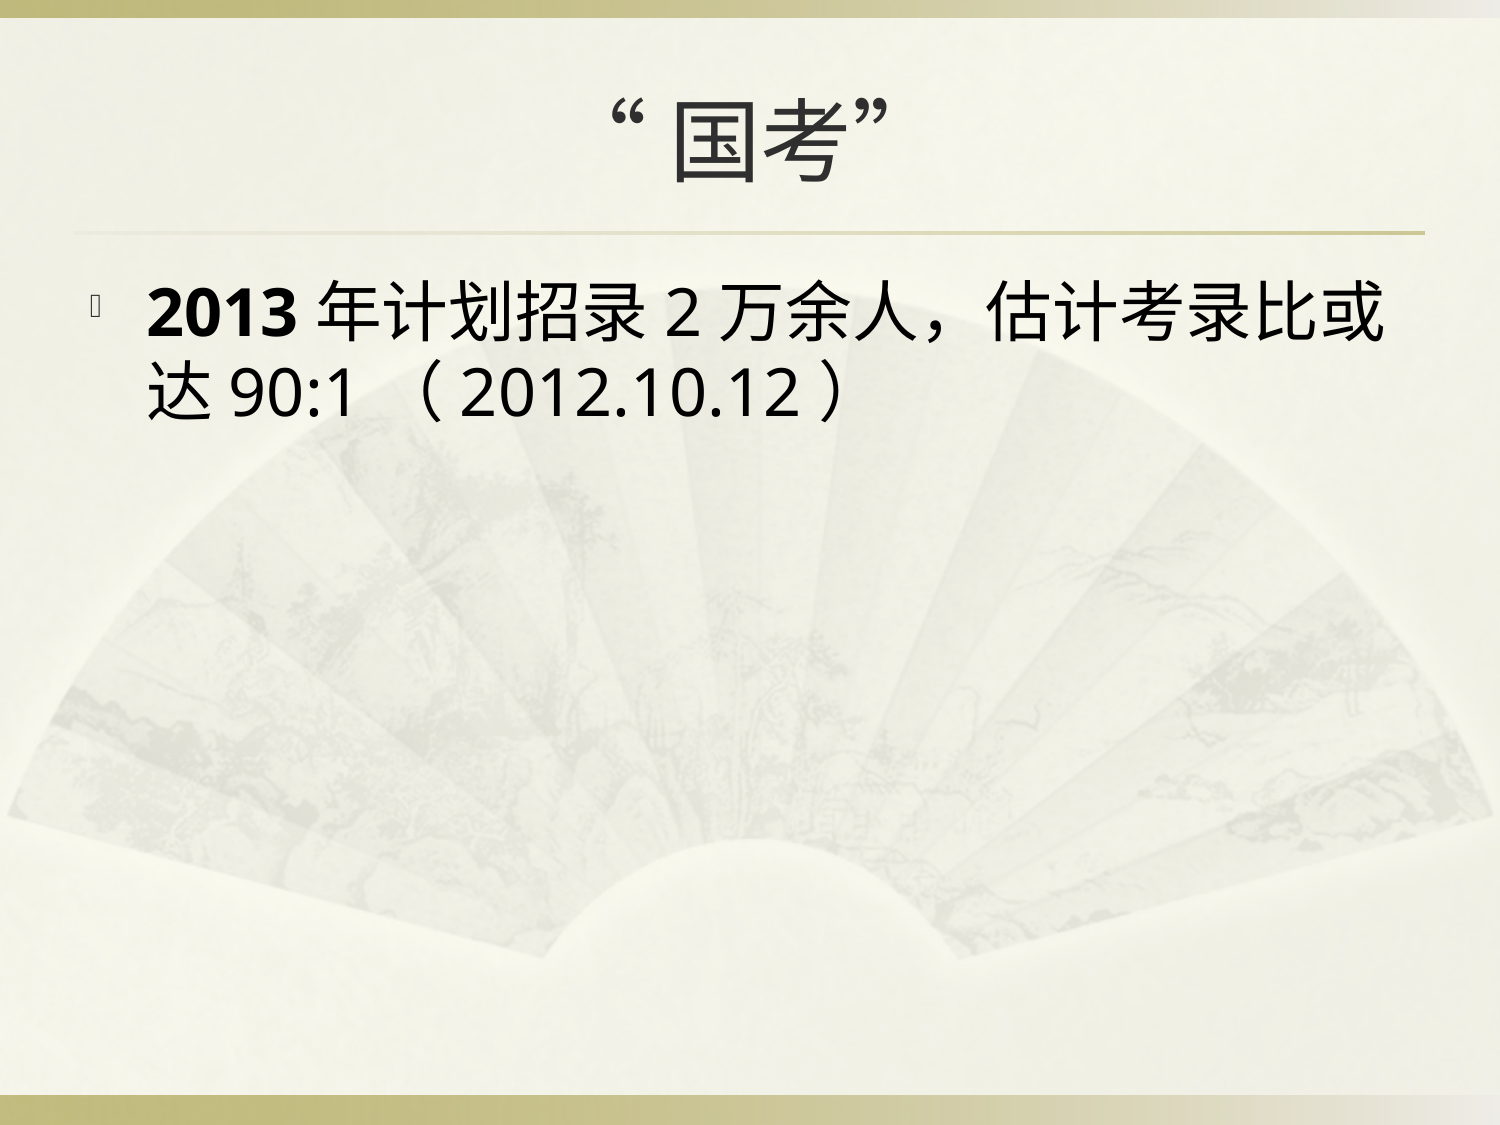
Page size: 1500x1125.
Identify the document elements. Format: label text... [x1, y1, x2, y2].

list 2013年计划招录2万余人，估计考录比或达90:1（2012.10.12） [75, 262, 1425, 1032]
title “国考” [75, 45, 1425, 233]
